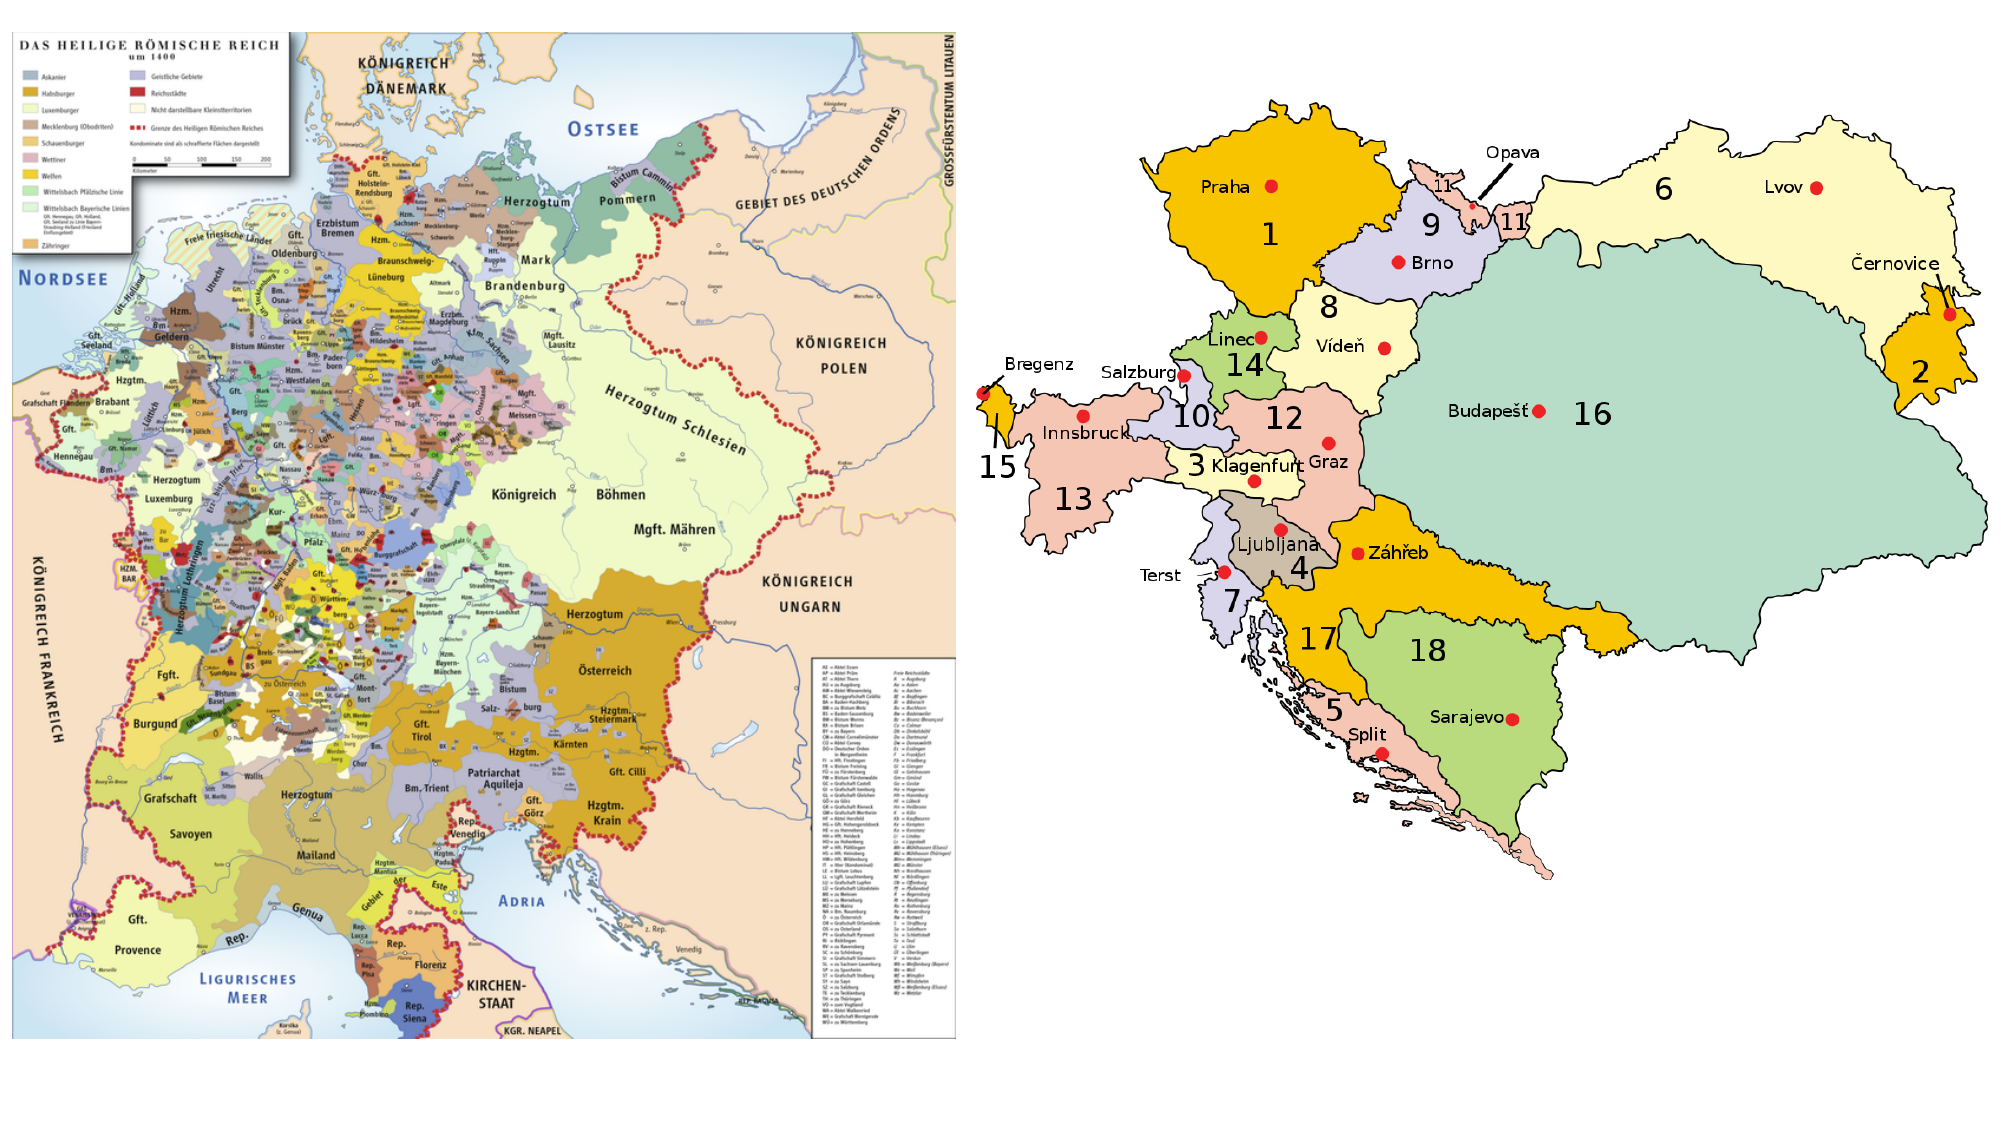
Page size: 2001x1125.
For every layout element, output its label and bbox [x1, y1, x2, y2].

picture [12, 32, 956, 1039]
list [976, 99, 1988, 880]
